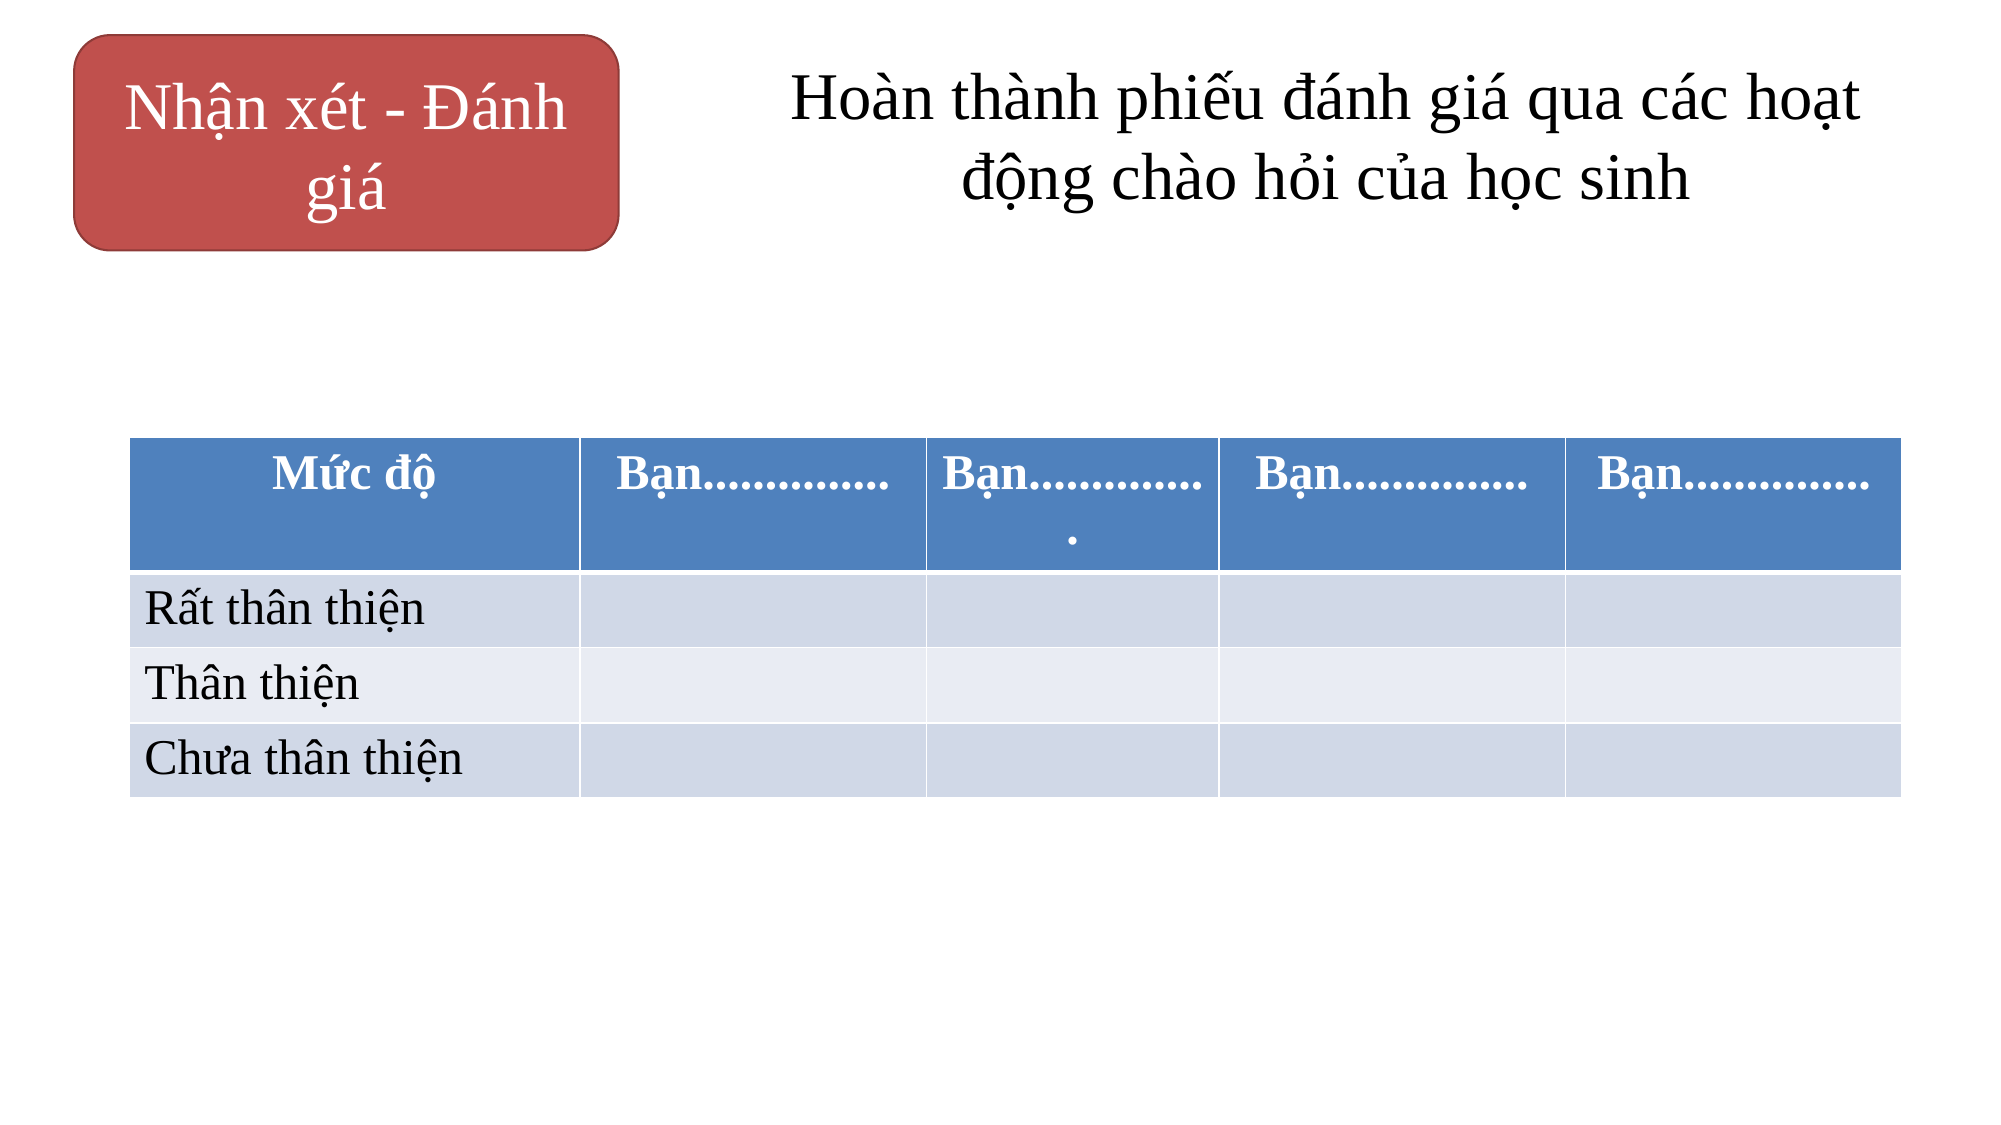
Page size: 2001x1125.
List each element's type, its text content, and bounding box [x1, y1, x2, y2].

table_cell [1220, 648, 1565, 722]
table_cell Thân thiện [130, 648, 579, 722]
table_cell Rất thân thiện [130, 575, 579, 647]
table_cell [927, 648, 1218, 722]
text_box Nhận xét - Đánh giá [73, 34, 620, 252]
table_header Mức độ [130, 438, 579, 570]
table_header Bạn............... [927, 438, 1218, 570]
table_header Bạn............... [581, 438, 926, 570]
table_header Bạn............... [1220, 438, 1565, 570]
text_box Hoàn thành phiếu đánh giá qua các hoạt động chào hỏi của học sinh [747, 45, 1906, 220]
table_cell [1566, 575, 1901, 647]
table_cell [581, 648, 926, 722]
table_cell [1566, 724, 1901, 797]
table_cell Chưa thân thiện [130, 724, 579, 797]
table_cell [1220, 575, 1565, 647]
table_cell [1220, 724, 1565, 797]
table_cell [1566, 648, 1901, 722]
table_cell [581, 575, 926, 647]
table_cell [927, 724, 1218, 797]
table_cell [581, 724, 926, 797]
table_cell [927, 575, 1218, 647]
table_header Bạn............... [1566, 438, 1901, 570]
